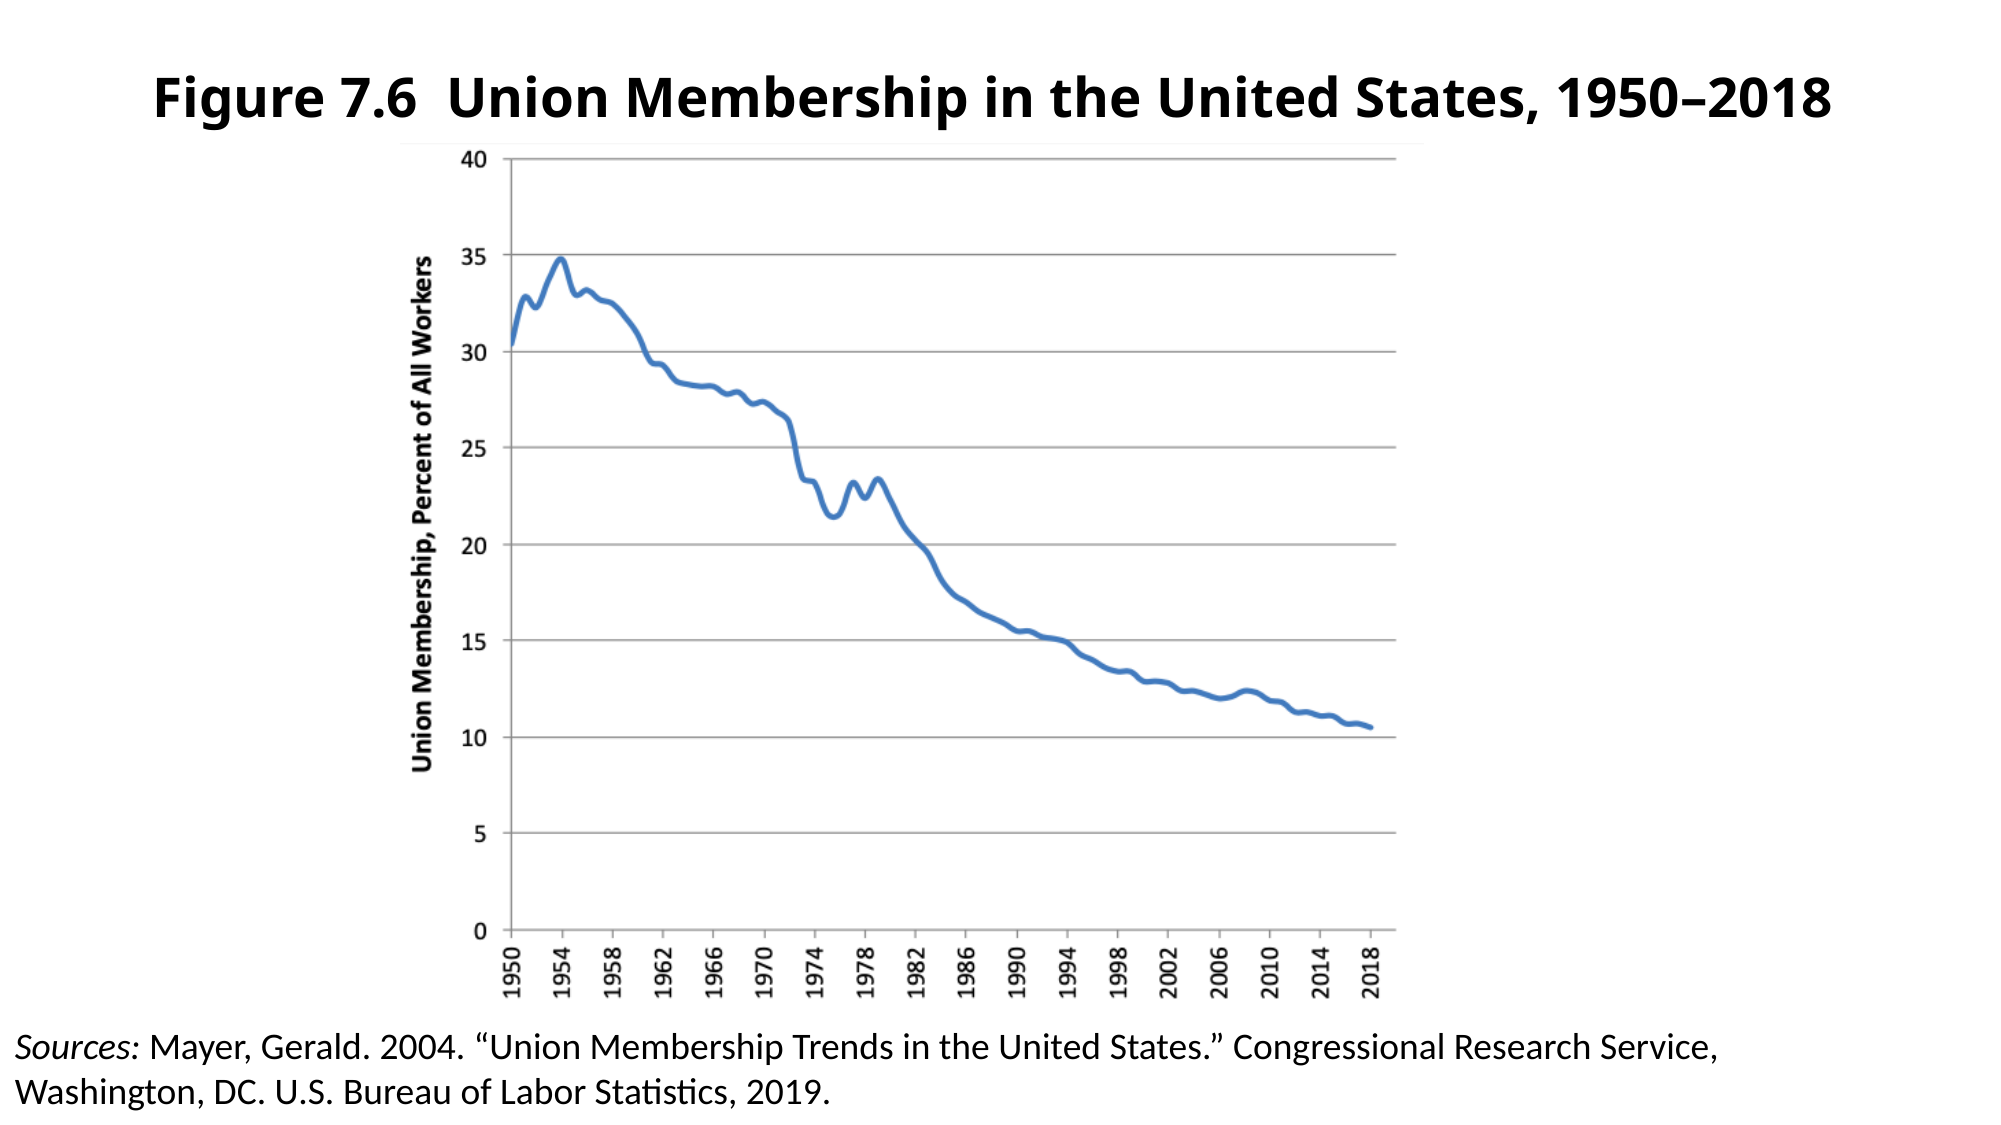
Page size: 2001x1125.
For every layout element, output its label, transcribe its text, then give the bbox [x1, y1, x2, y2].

title Figure 7.6 Union Membership in the United States, 1950–2018 [137, 55, 1863, 144]
picture [400, 143, 1424, 1015]
text_box Sources: Mayer, Gerald. 2004. “Union Membership Trends in the United States.” Congressional Research Service, Washington, DC. U.S. Bureau of Labor Statistics, 2019. [0, 1014, 1824, 1125]
